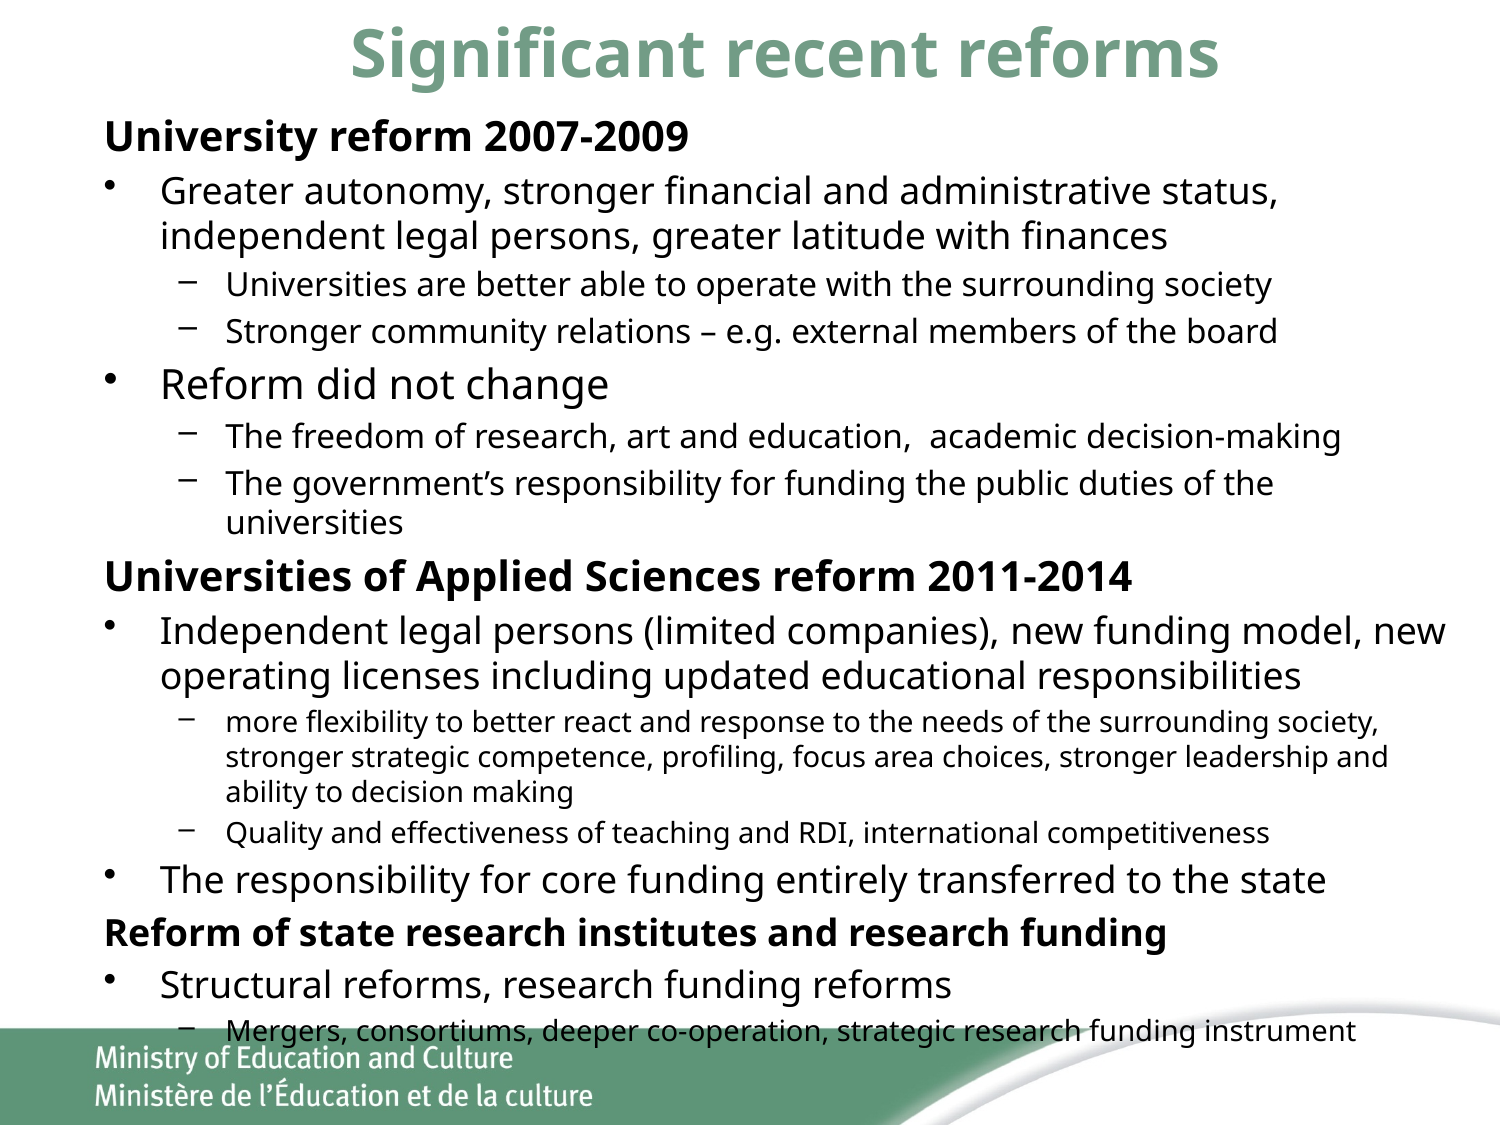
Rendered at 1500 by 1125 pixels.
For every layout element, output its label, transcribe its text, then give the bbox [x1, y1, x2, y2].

picture [0, 0, 1500, 1125]
list University reform 2007-2009 Greater autonomy, stronger financial and administrative status, independent legal persons, greater latitude with finances Universities are better able to operate with the surrounding society Stronger community relations – e.g. external members of the board Reform did not change The freedom of research, art and education, academic decision-making The government’s responsibility for funding the public duties of the universities Universities of Applied Sciences reform 2011-2014 Independent legal persons (limited companies), new funding model, new operating licenses including updated educational responsibilities more flexibility to better react and response to the needs of the surrounding society, stronger strategic competence, profiling, focus area choices, stronger leadership and ability to decision making Quality and effectiveness of teaching and RDI, international competitiveness The responsibility for core funding entirely transferred to the state Reform of state research institutes and research funding Structural reforms, research funding reforms Mergers, consortiums, deeper co-operation, strategic research funding instrument [88, 101, 1463, 1024]
text_box Significant recent reforms [110, 0, 1461, 102]
